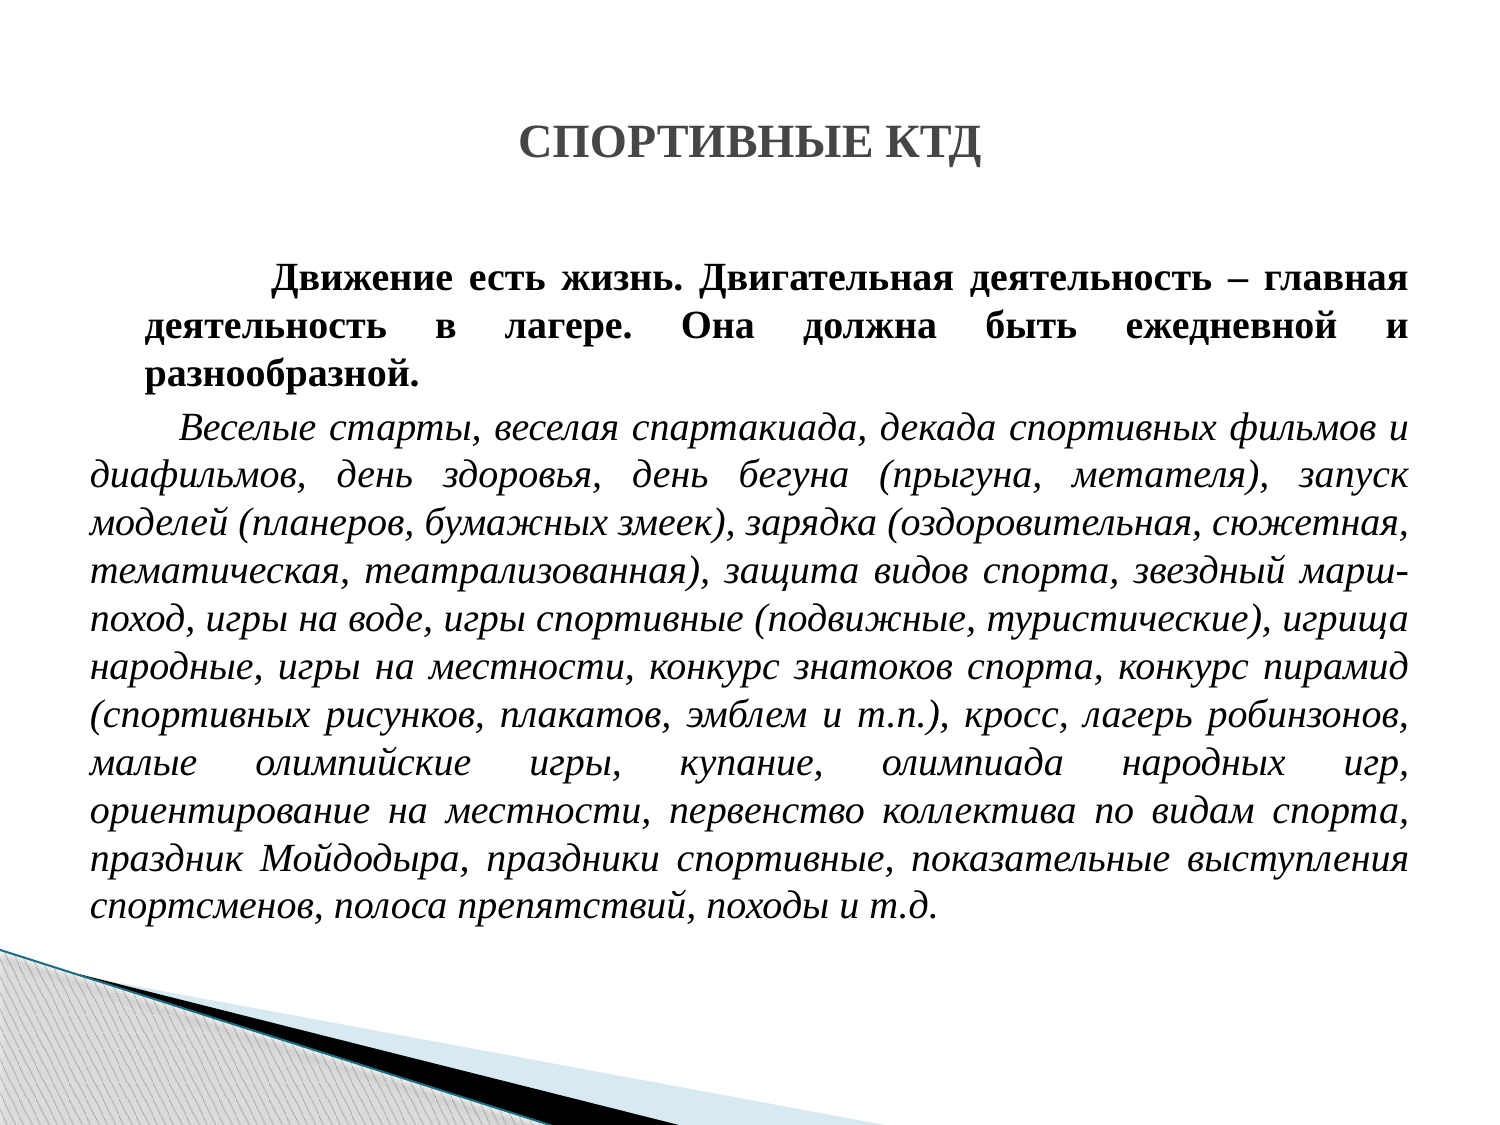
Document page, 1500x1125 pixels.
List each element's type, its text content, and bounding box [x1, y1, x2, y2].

title СПОРТИВНЫЕ КТД [75, 45, 1425, 233]
list Движение есть жизнь. Двигательная деятельность – главная деятельность в лагере. Она должна быть ежедневной и разнообразной. Веселые старты, веселая спартакиада, декада спортивных фильмов и диафильмов, день здоровья, день бегуна (прыгуна, метателя), запуск моделей (планеров, бумажных змеек), зарядка (оздоровительная, сюжетная, тематическая, театрализованная), защита видов спорта, звездный марш-поход, игры на воде, игры спортивные (подвижные, туристические), игрища народные, игры на местности, конкурс знатоков спорта, конкурс пирамид (спортивных рисунков, плакатов, эмблем и т.п.), кросс, лагерь робинзонов, малые олимпийские игры, купание, олимпиада народных игр, ориентирование на местности, первенство коллектива по видам спорта, праздник Мойдодыра, праздники спортивные, показательные выступления спортсменов, полоса препятствий, походы и т.д. [75, 243, 1425, 986]
